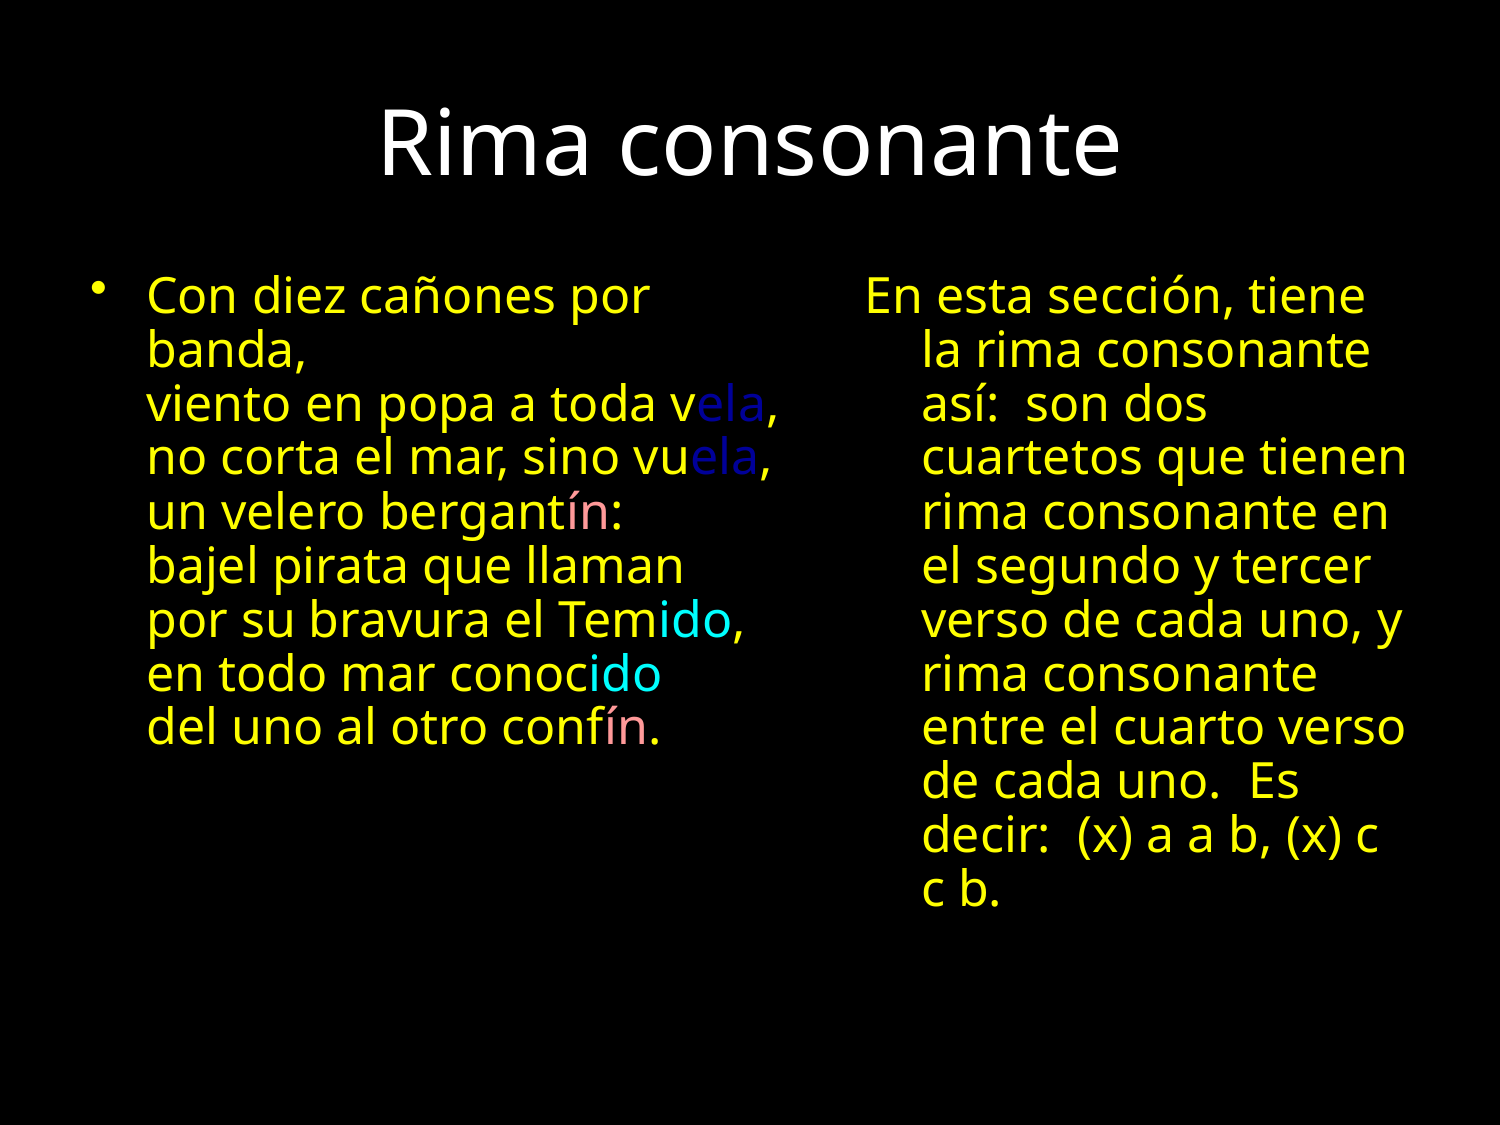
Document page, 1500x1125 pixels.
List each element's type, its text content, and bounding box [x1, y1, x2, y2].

title Rima consonante [74, 44, 1426, 233]
list En esta sección, tiene la rima consonante así: son dos cuartetos que tienen rima consonante en el segundo y tercer verso de cada uno, y rima consonante entre el cuarto verso de cada uno. Es decir: (x) a a b, (x) c c b. [849, 262, 1426, 1006]
list Con diez cañones por banda, viento en popa a toda vela, no corta el mar, sino vuela, un velero bergantín: bajel pirata que llaman por su bravura el Temido, en todo mar conocido del uno al otro confín. [74, 262, 826, 1006]
